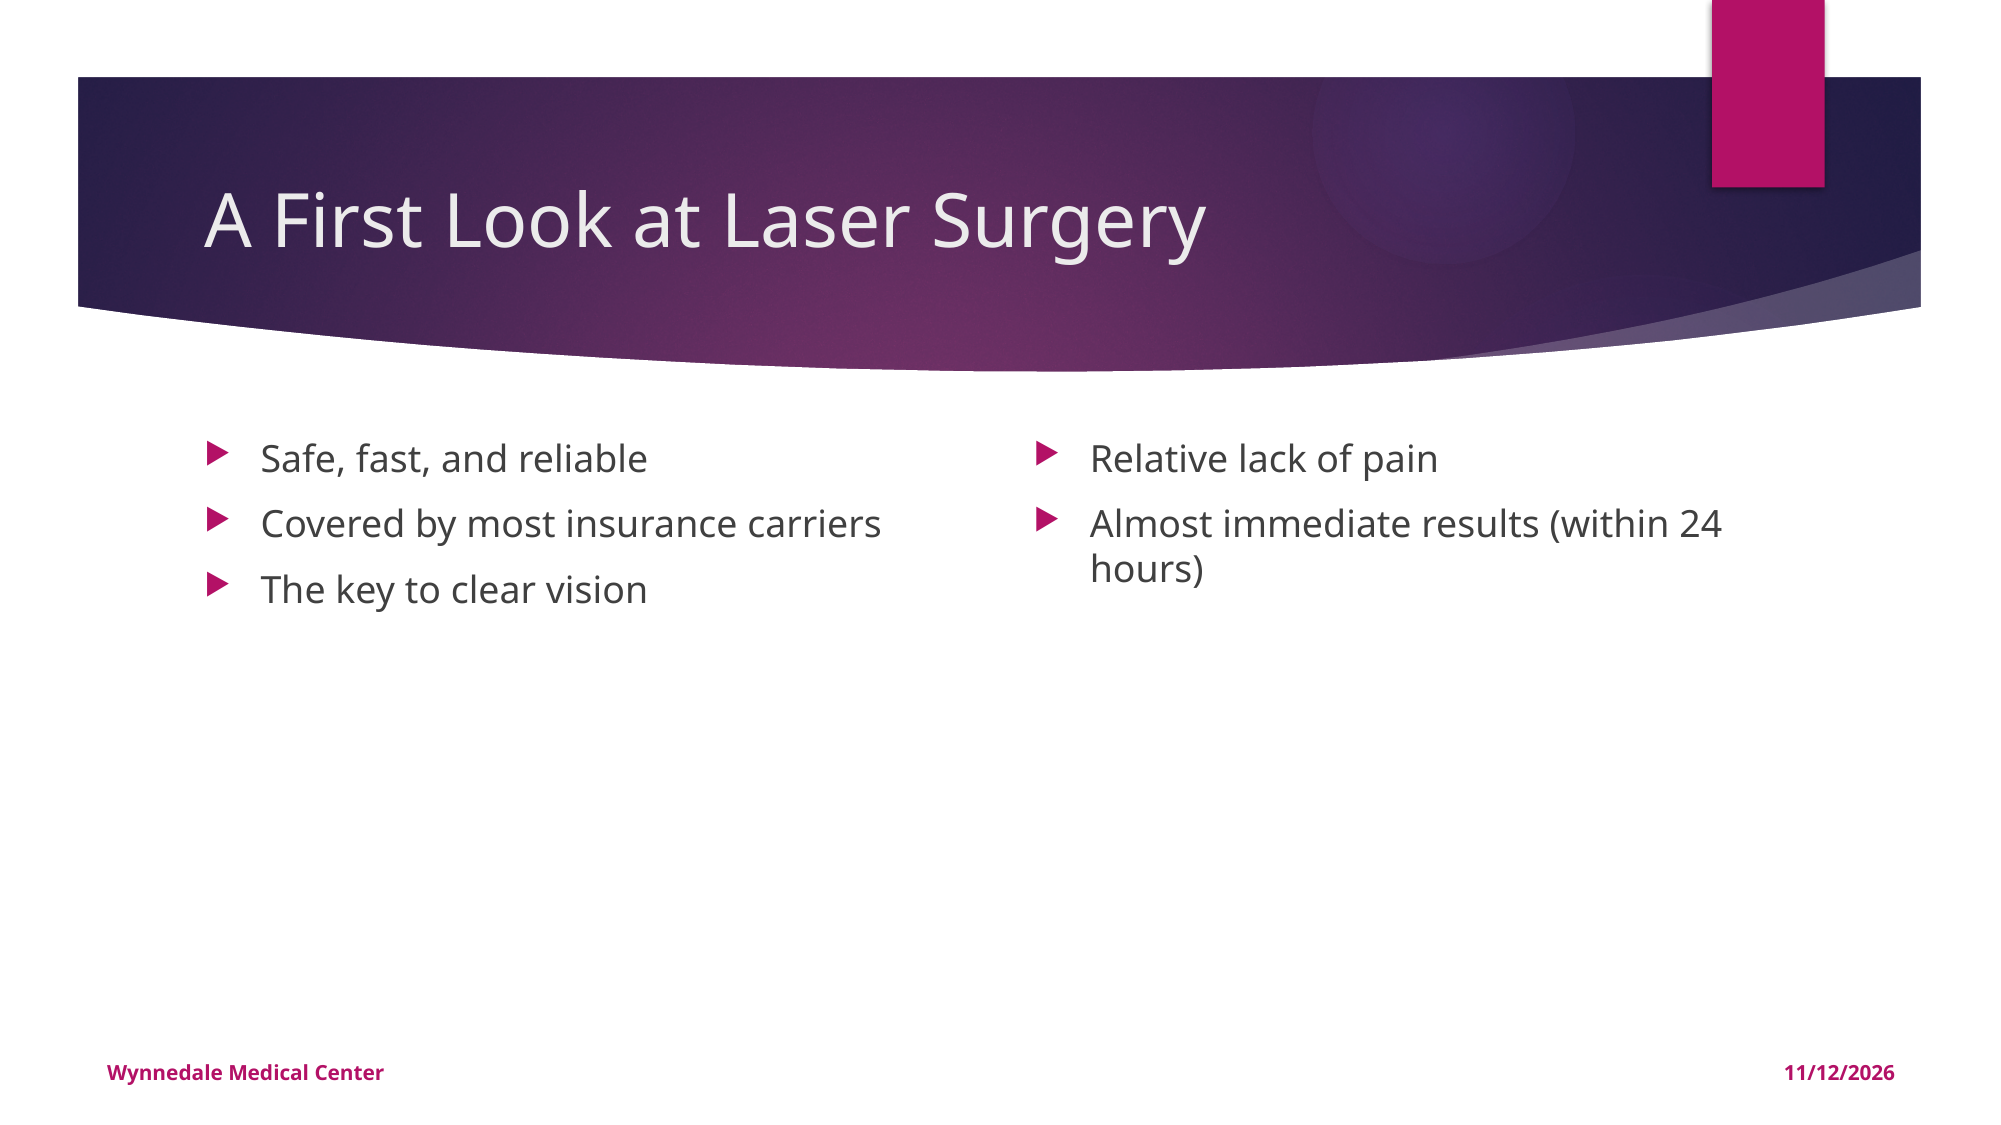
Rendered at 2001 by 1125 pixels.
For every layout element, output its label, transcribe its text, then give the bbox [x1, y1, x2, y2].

list Safe, fast, and reliable Covered by most insurance carriers The key to clear vision [189, 427, 981, 988]
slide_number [1747, 1048, 1911, 1099]
list Relative lack of pain Almost immediate results (within 24 hours) [1018, 427, 1810, 988]
footer Wynnedale Medical Center [92, 1048, 726, 1099]
title A First Look at Laser Surgery [189, 159, 1627, 276]
